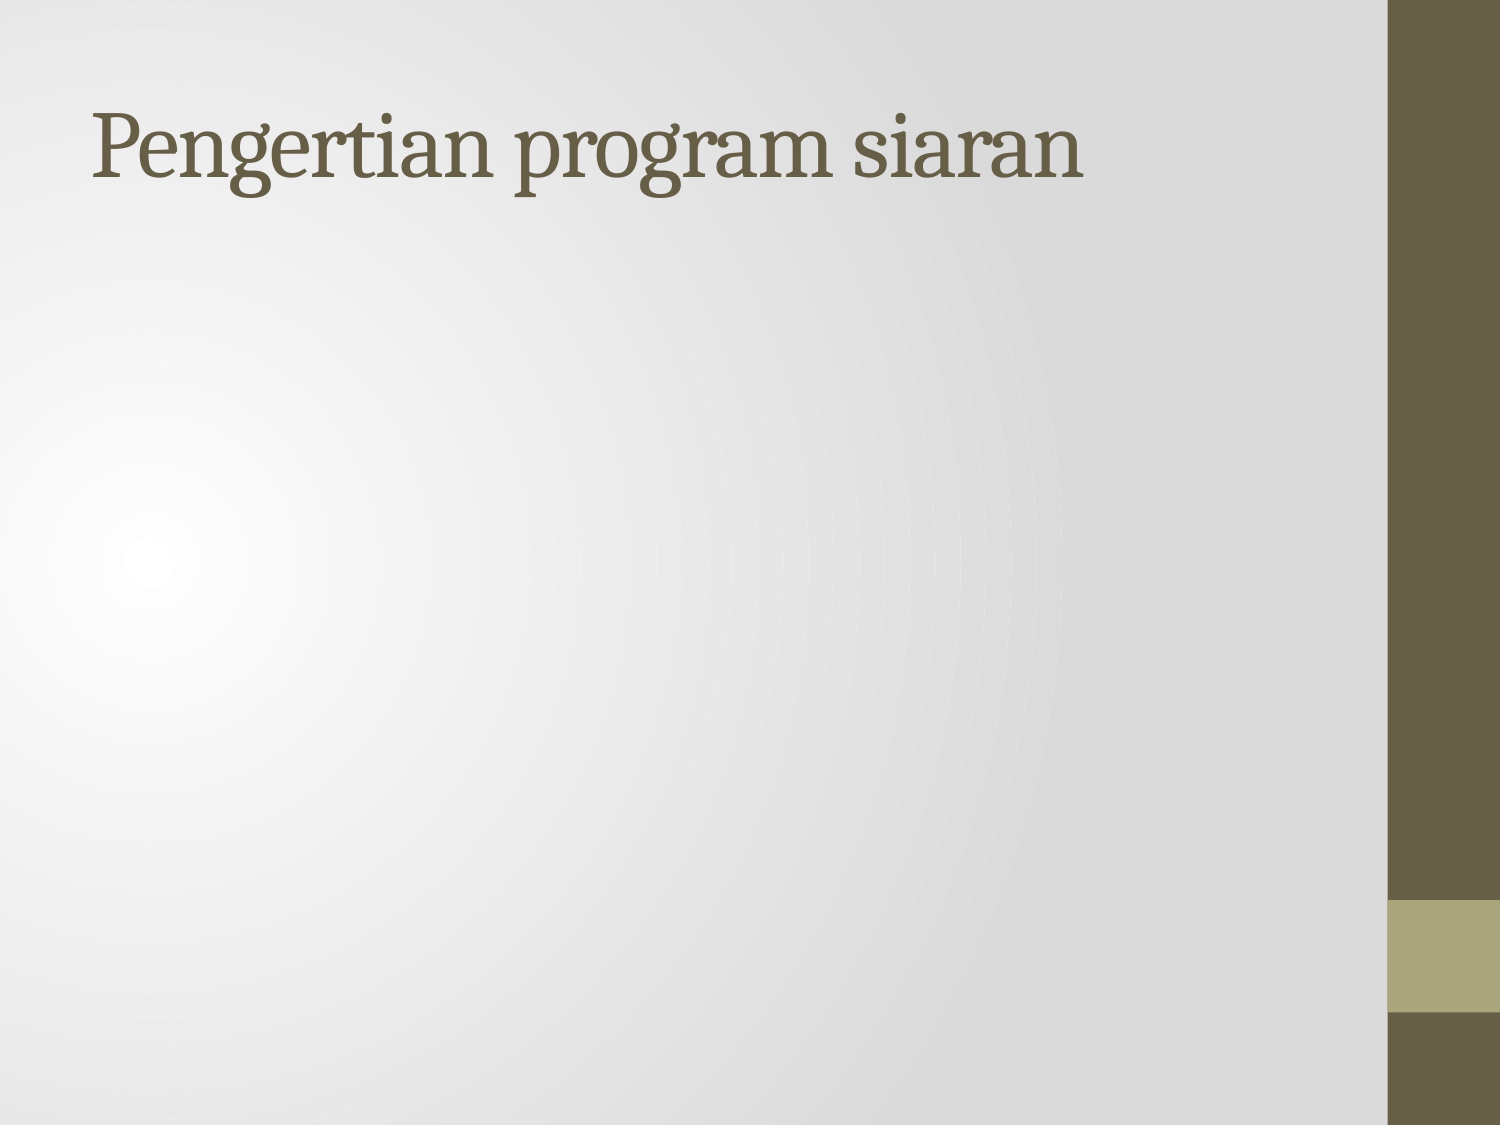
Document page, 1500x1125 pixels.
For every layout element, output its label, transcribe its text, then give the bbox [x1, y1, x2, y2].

title Pengertian program siaran [75, 45, 1325, 233]
